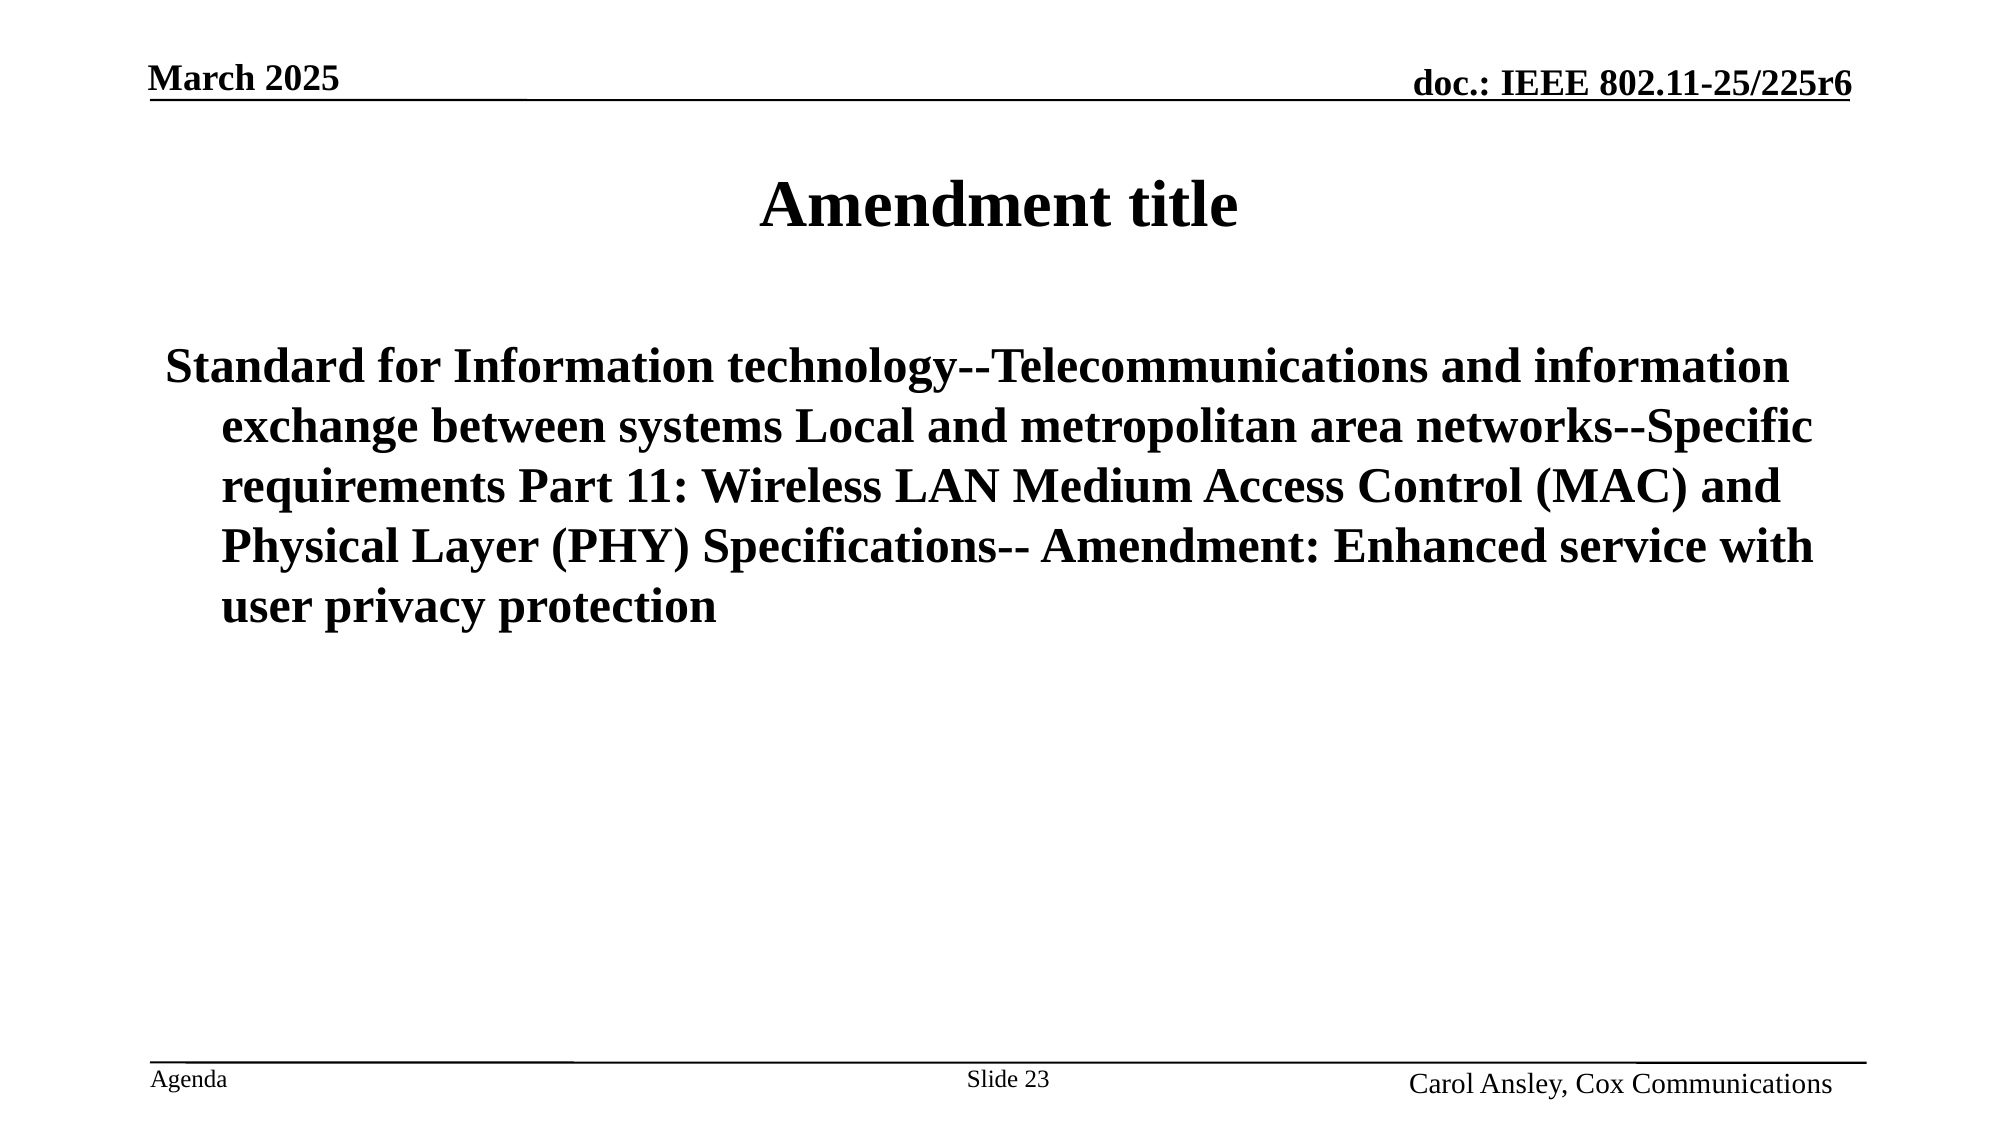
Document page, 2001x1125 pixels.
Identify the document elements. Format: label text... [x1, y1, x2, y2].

title Amendment title [149, 112, 1850, 288]
slide_number Slide 23 [950, 1061, 1067, 1123]
list Standard for Information technology--Telecommunications and information exchange between systems Local and metropolitan area networks--Specific requirements Part 11: Wireless LAN Medium Access Control (MAC) and Physical Layer (PHY) Specifications-- Amendment: Enhanced service with user privacy protection [149, 324, 1850, 1000]
